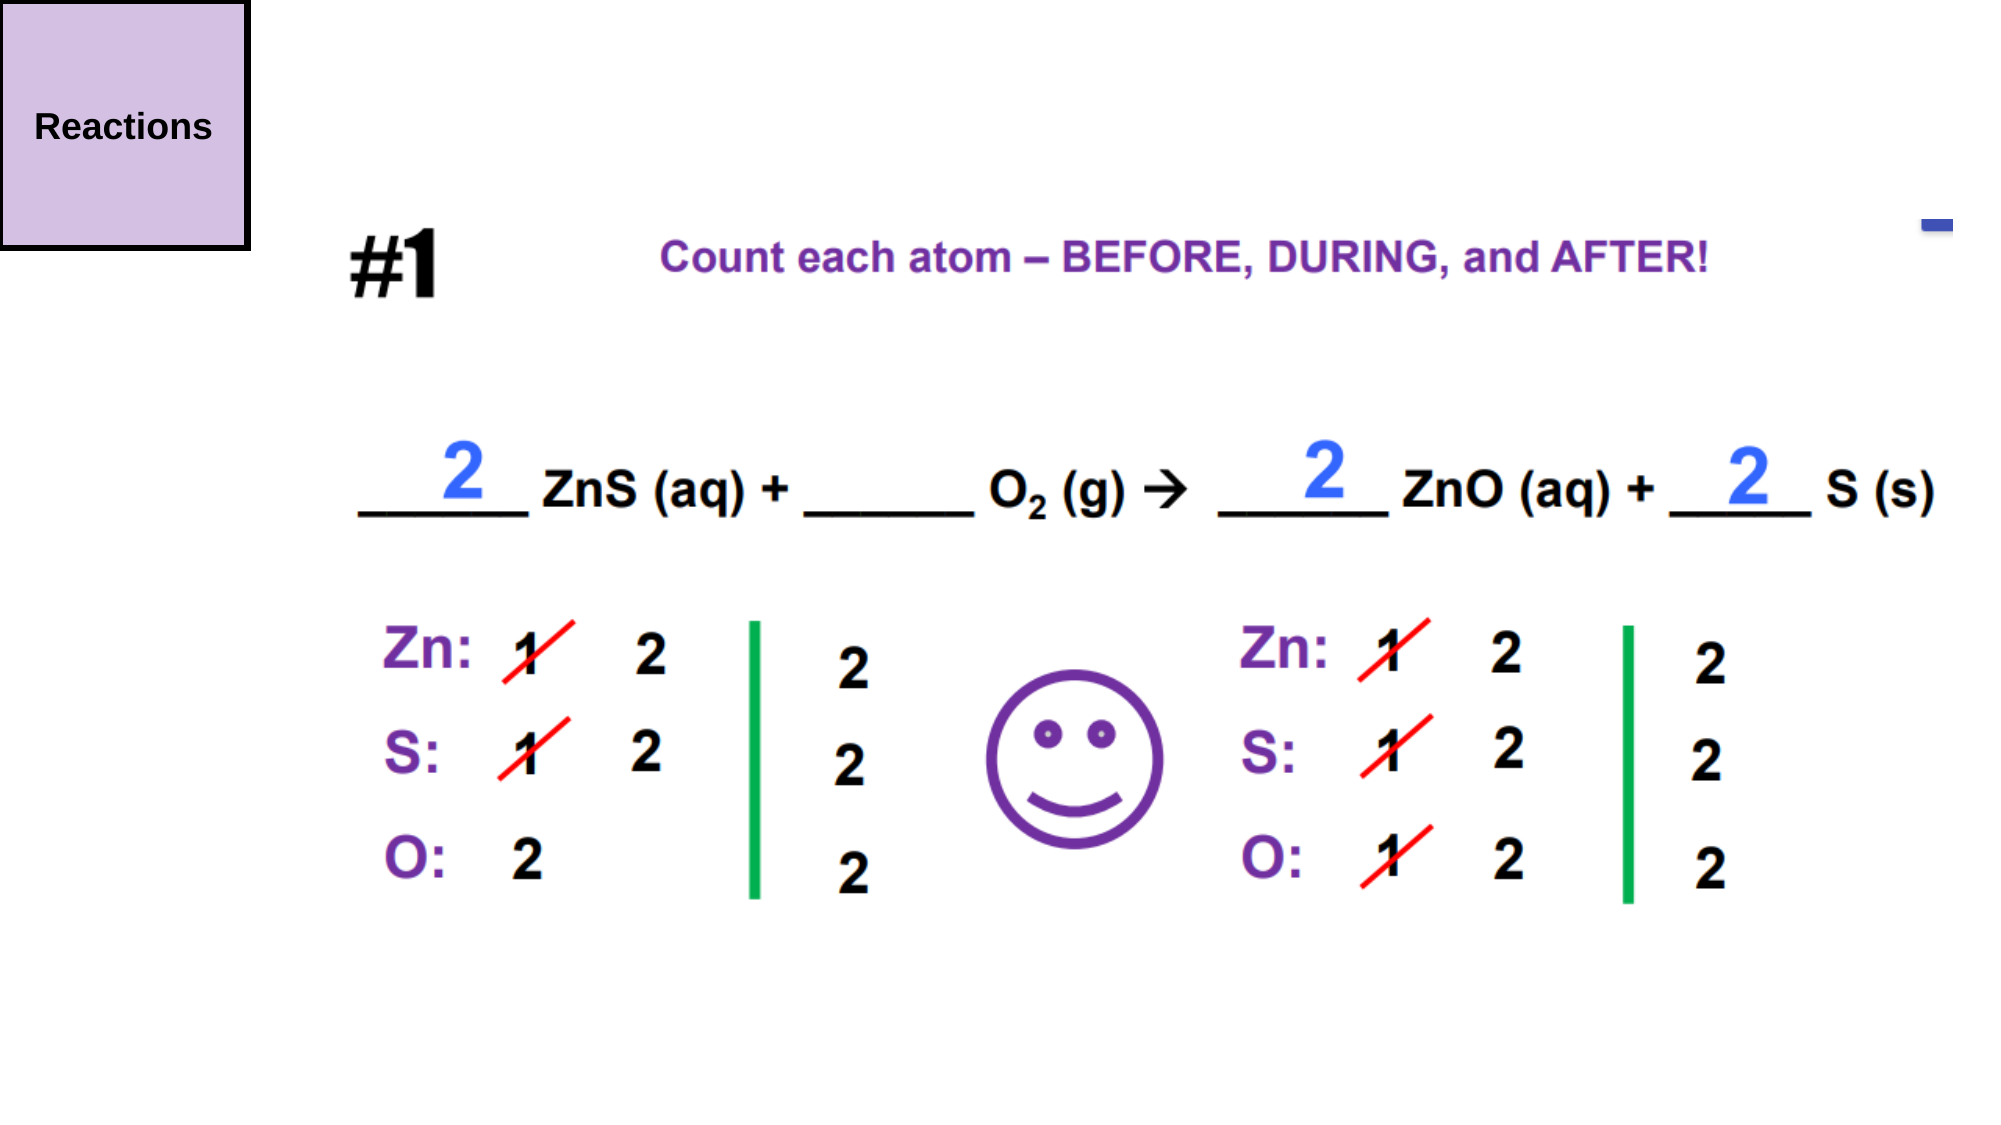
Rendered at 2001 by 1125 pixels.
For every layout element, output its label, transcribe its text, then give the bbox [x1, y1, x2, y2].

picture [319, 219, 1953, 967]
text_box Reactions [0, 0, 248, 249]
